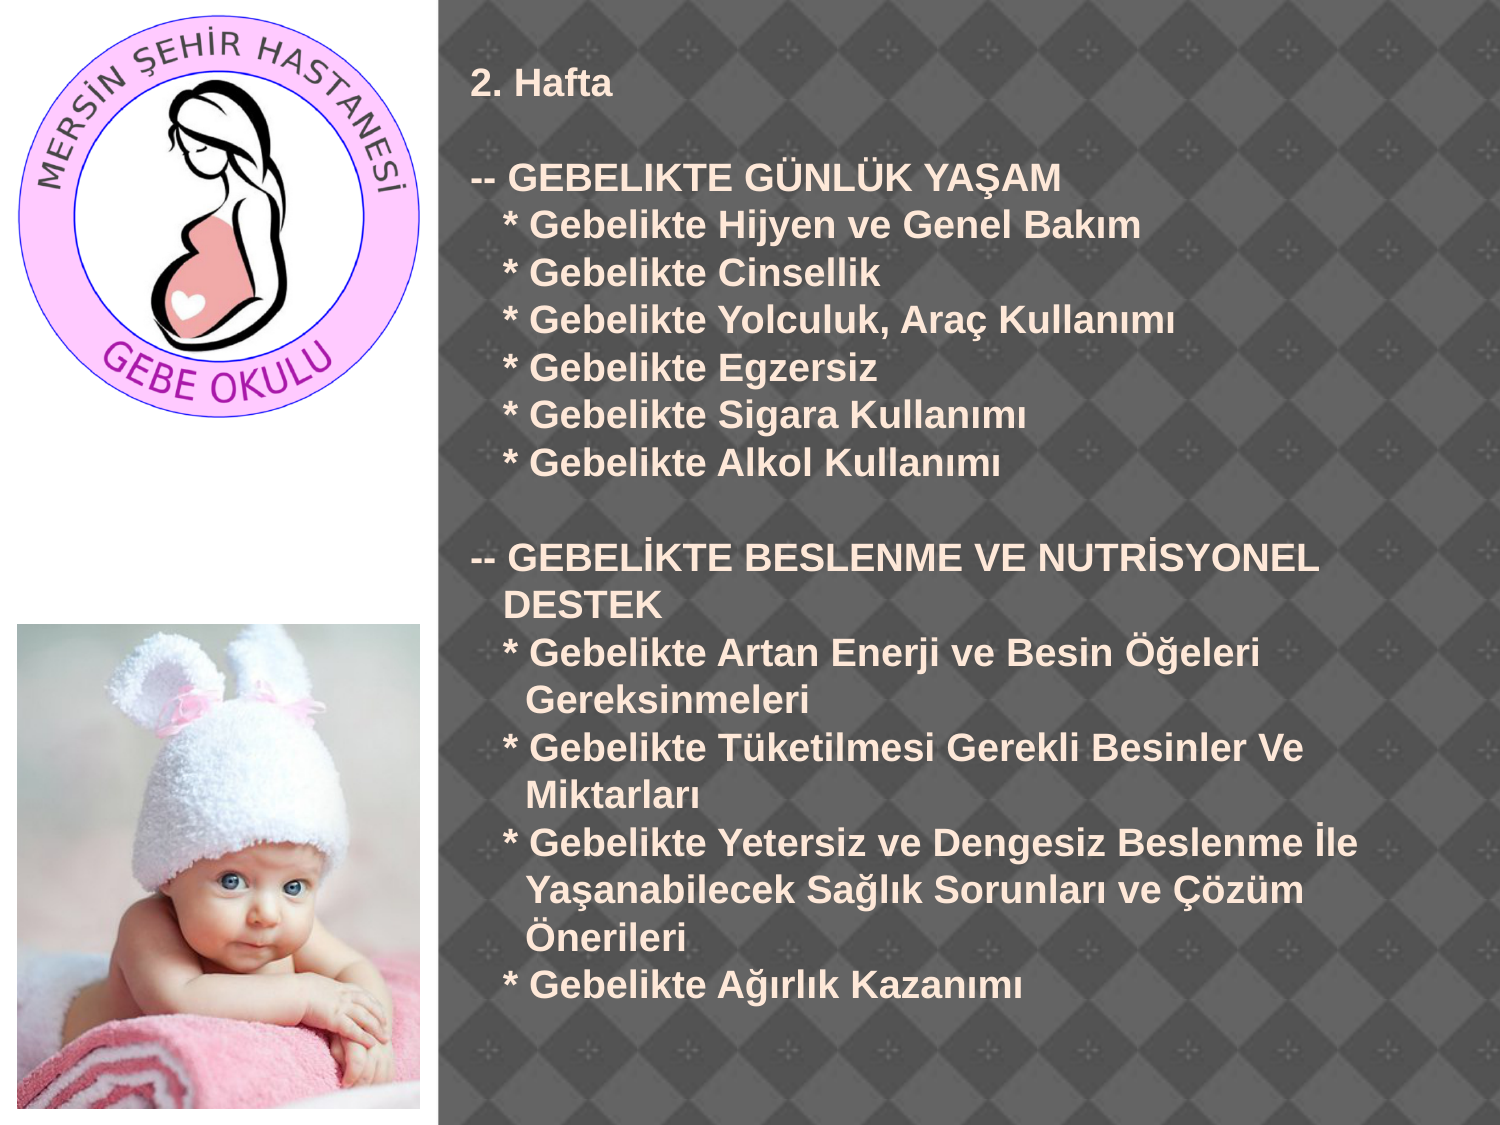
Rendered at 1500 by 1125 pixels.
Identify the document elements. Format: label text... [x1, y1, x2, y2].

text_box 2. Hafta -- Gebelikte GÜNLÜK YAŞAM * Gebelikte Hijyen ve Genel Bakım * Gebelikte Cinsellik * Gebelikte Yolculuk, Araç Kullanımı * Gebelikte Egzersiz * Gebelikte Sigara Kullanımı * Gebelikte Alkol Kullanımı -- GEBELİKTE BESLENME VE NUTRİSYONEL DESTEK * Gebelikte Artan Enerji ve Besin Öğeleri Gereksinmeleri * Gebelikte Tüketilmesi Gerekli Besinler Ve Miktarları * Gebelikte Yetersiz ve Dengesiz Beslenme İle Yaşanabilecek Sağlık Sorunları ve Çözüm Önerileri * Gebelikte Ağırlık Kazanımı [462, 23, 1475, 1088]
picture [17, 14, 421, 418]
picture [439, 0, 1500, 1125]
picture [17, 624, 421, 1110]
